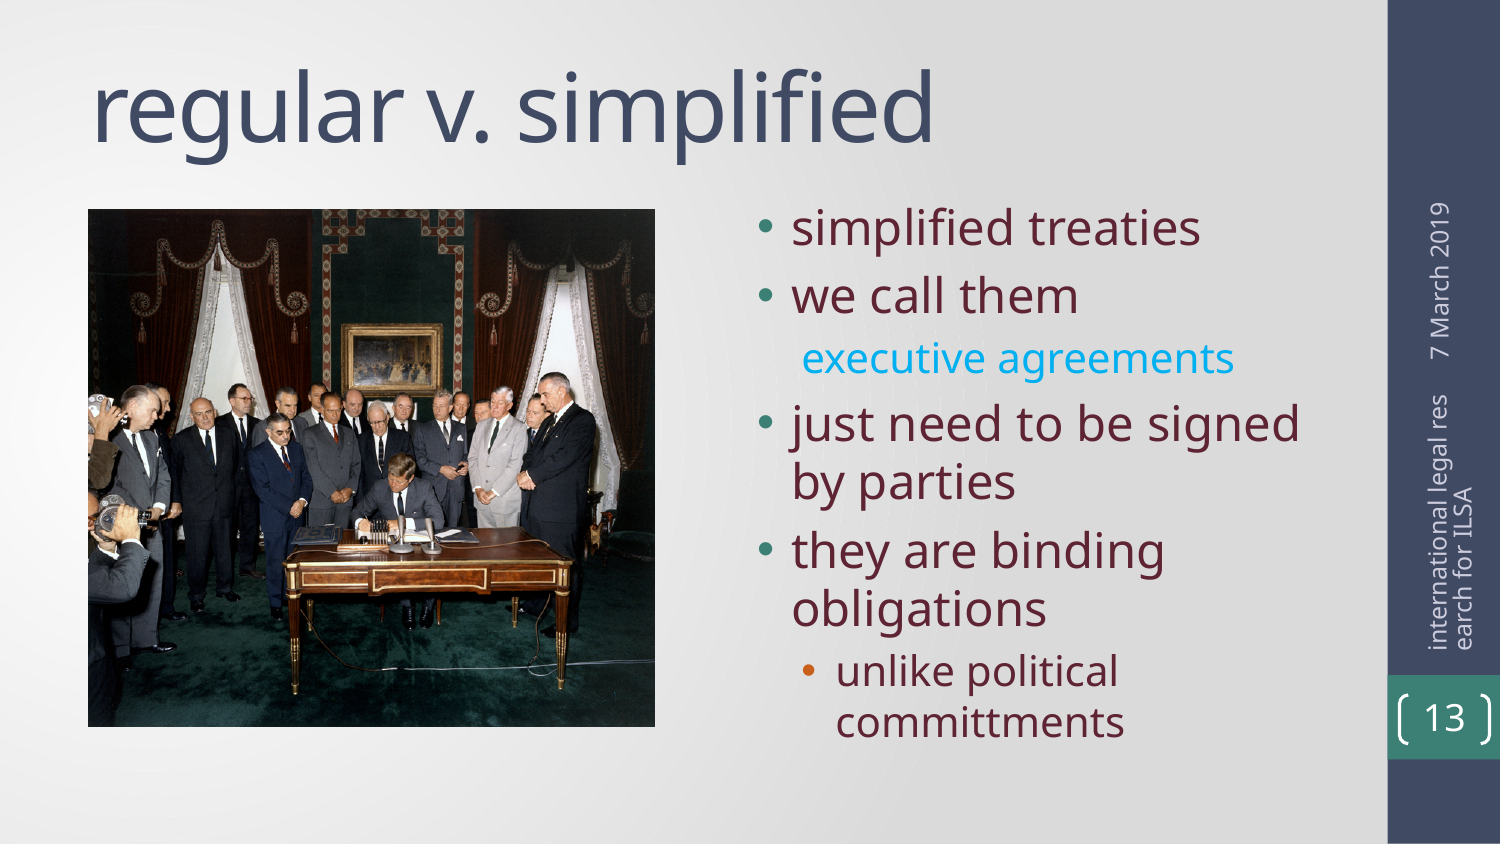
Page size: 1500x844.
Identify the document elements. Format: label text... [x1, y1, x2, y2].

title regular v. simplified [75, 33, 1325, 175]
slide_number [1408, 75, 1469, 375]
footer international legal research for ILSA [1408, 375, 1469, 667]
list simplified treaties we call them executive agreements just need to be signed by parties they are binding obligations unlike political committments [725, 188, 1325, 754]
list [87, 208, 656, 727]
slide_number 13 [1397, 693, 1492, 746]
